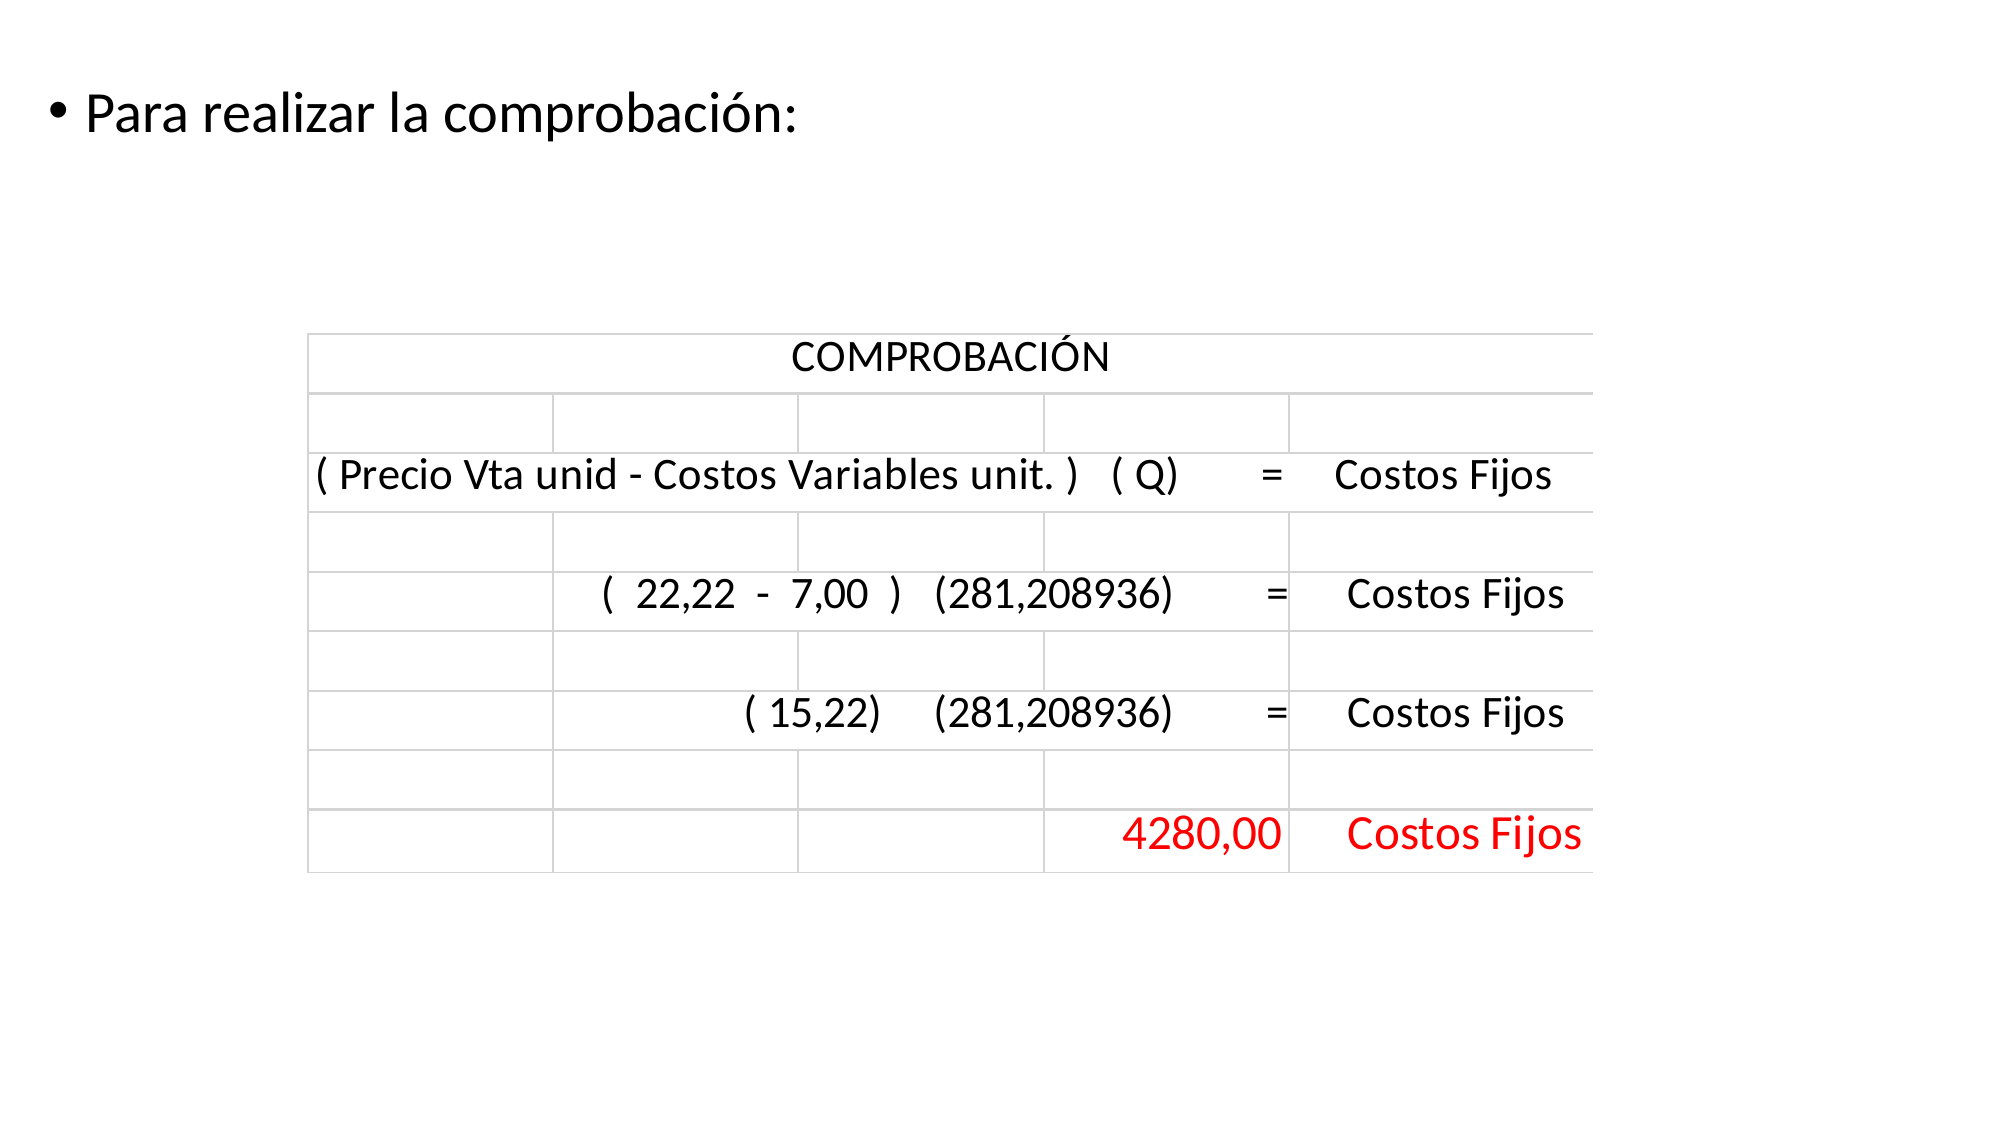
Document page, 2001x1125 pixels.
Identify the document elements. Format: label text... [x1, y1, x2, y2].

list Para realizar la comprobación: [33, 74, 1814, 897]
picture [306, 333, 1595, 875]
